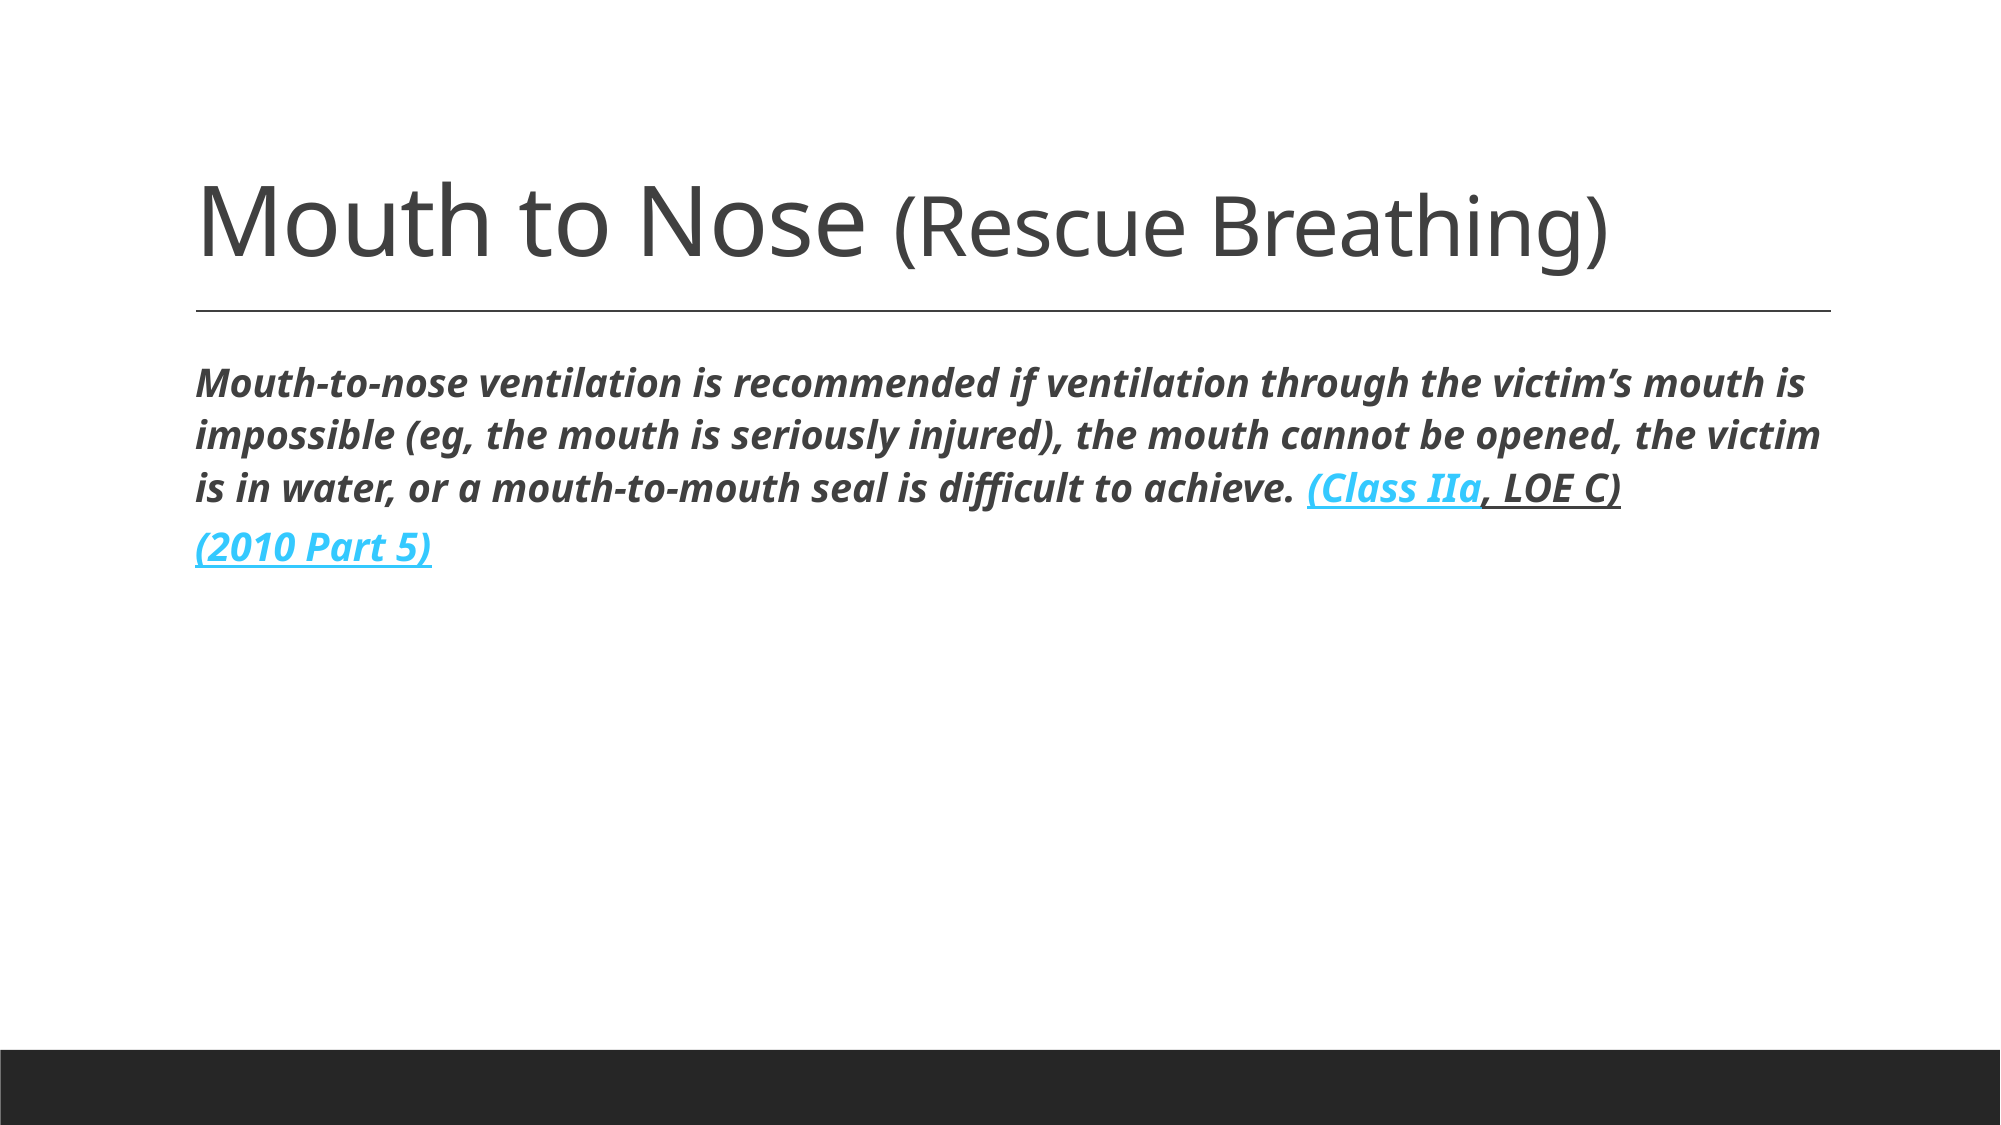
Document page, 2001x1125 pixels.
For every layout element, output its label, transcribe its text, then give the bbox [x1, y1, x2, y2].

list Mouth-to-nose ventilation is recommended if ventilation through the victim’s mouth is impossible (eg, the mouth is seriously injured), the mouth cannot be opened, the victim is in water, or a mouth-to-mouth seal is difficult to achieve. (Class IIa, LOE C) (2010 Part 5) [180, 345, 1830, 963]
title Mouth to Nose (Rescue Breathing) [180, 47, 1830, 285]
